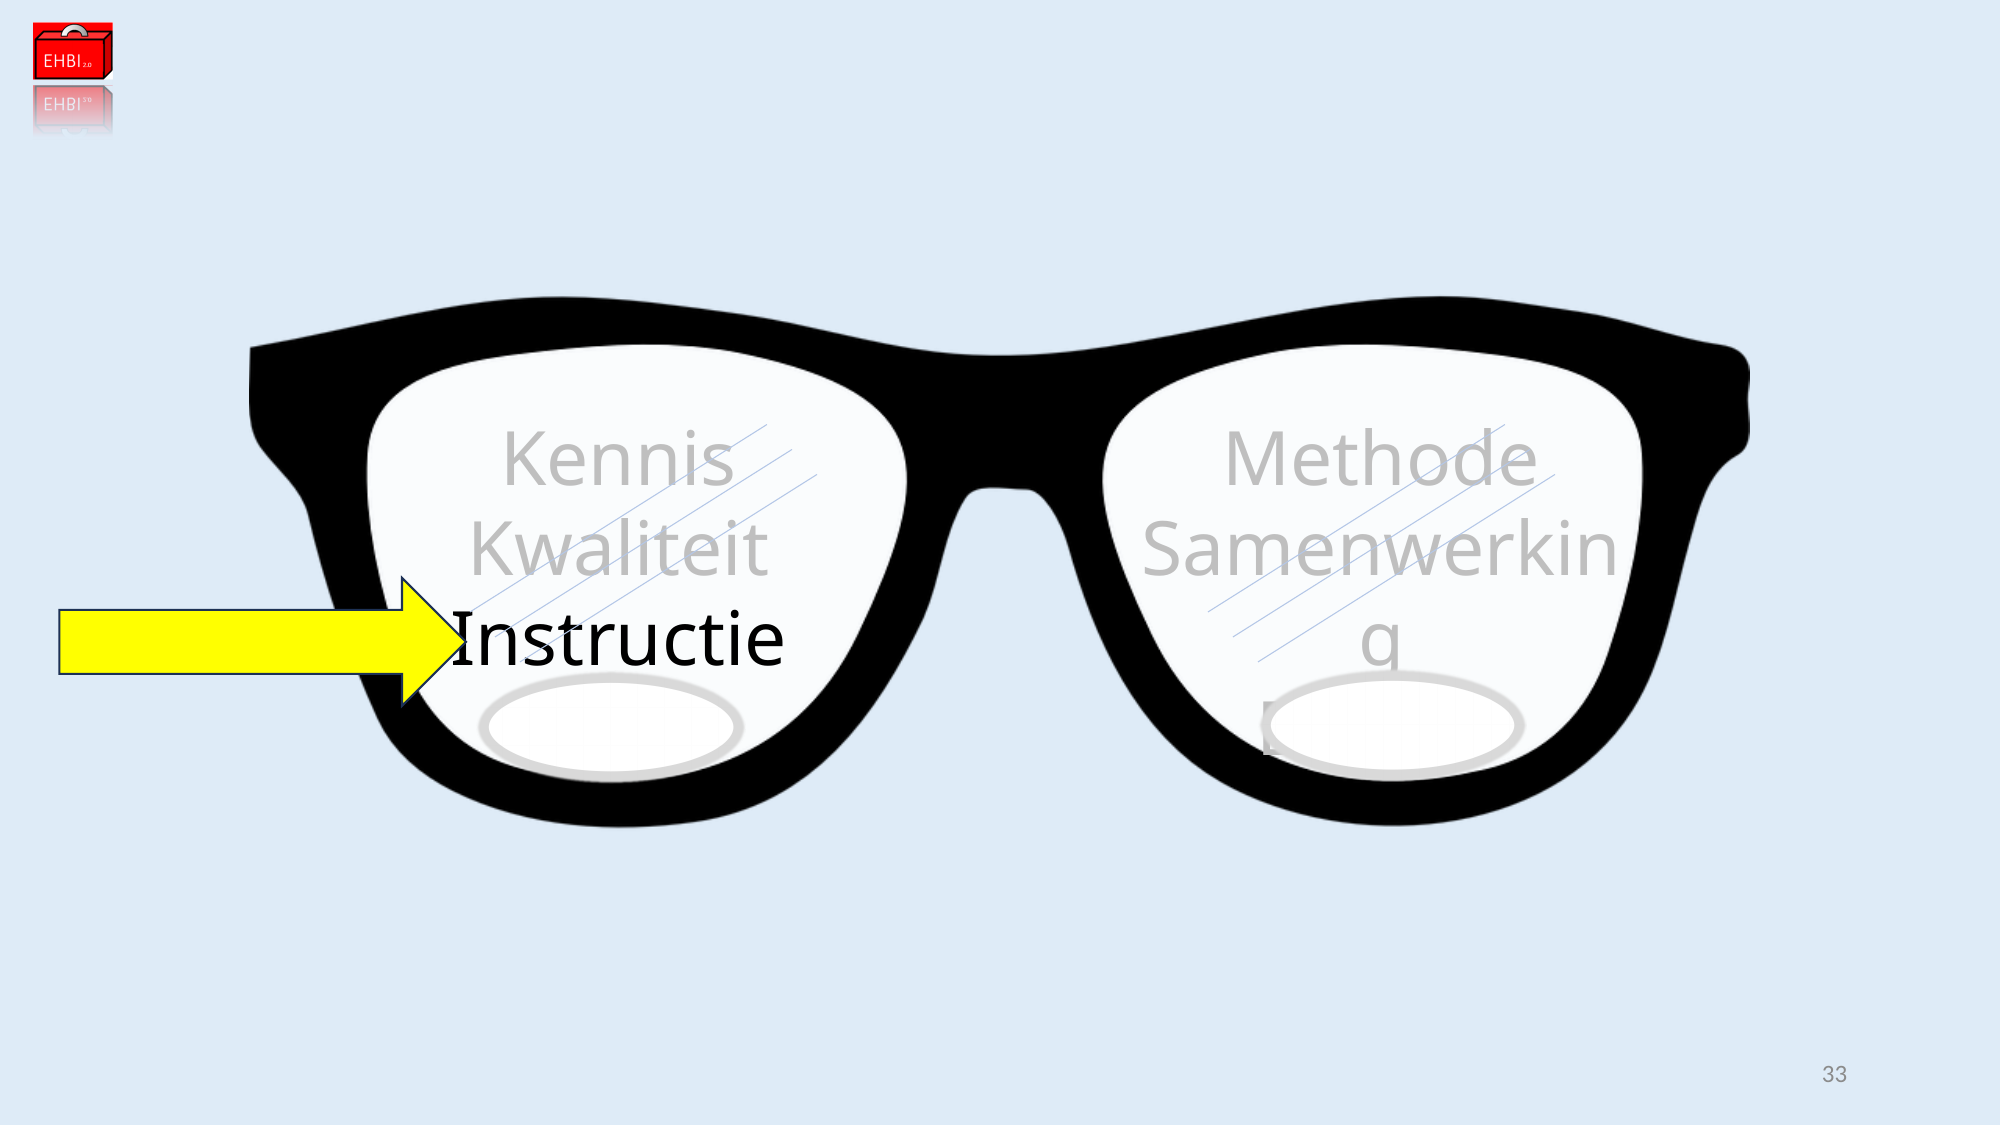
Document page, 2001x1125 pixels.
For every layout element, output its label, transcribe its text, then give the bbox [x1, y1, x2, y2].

picture [249, 187, 1750, 938]
slide_number 33 [1412, 1042, 1863, 1103]
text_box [469, 424, 767, 612]
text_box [1257, 474, 1555, 662]
picture [32, 22, 114, 140]
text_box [494, 449, 792, 638]
text_box [58, 608, 249, 675]
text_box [1232, 449, 1530, 638]
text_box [1207, 424, 1505, 612]
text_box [519, 474, 817, 662]
